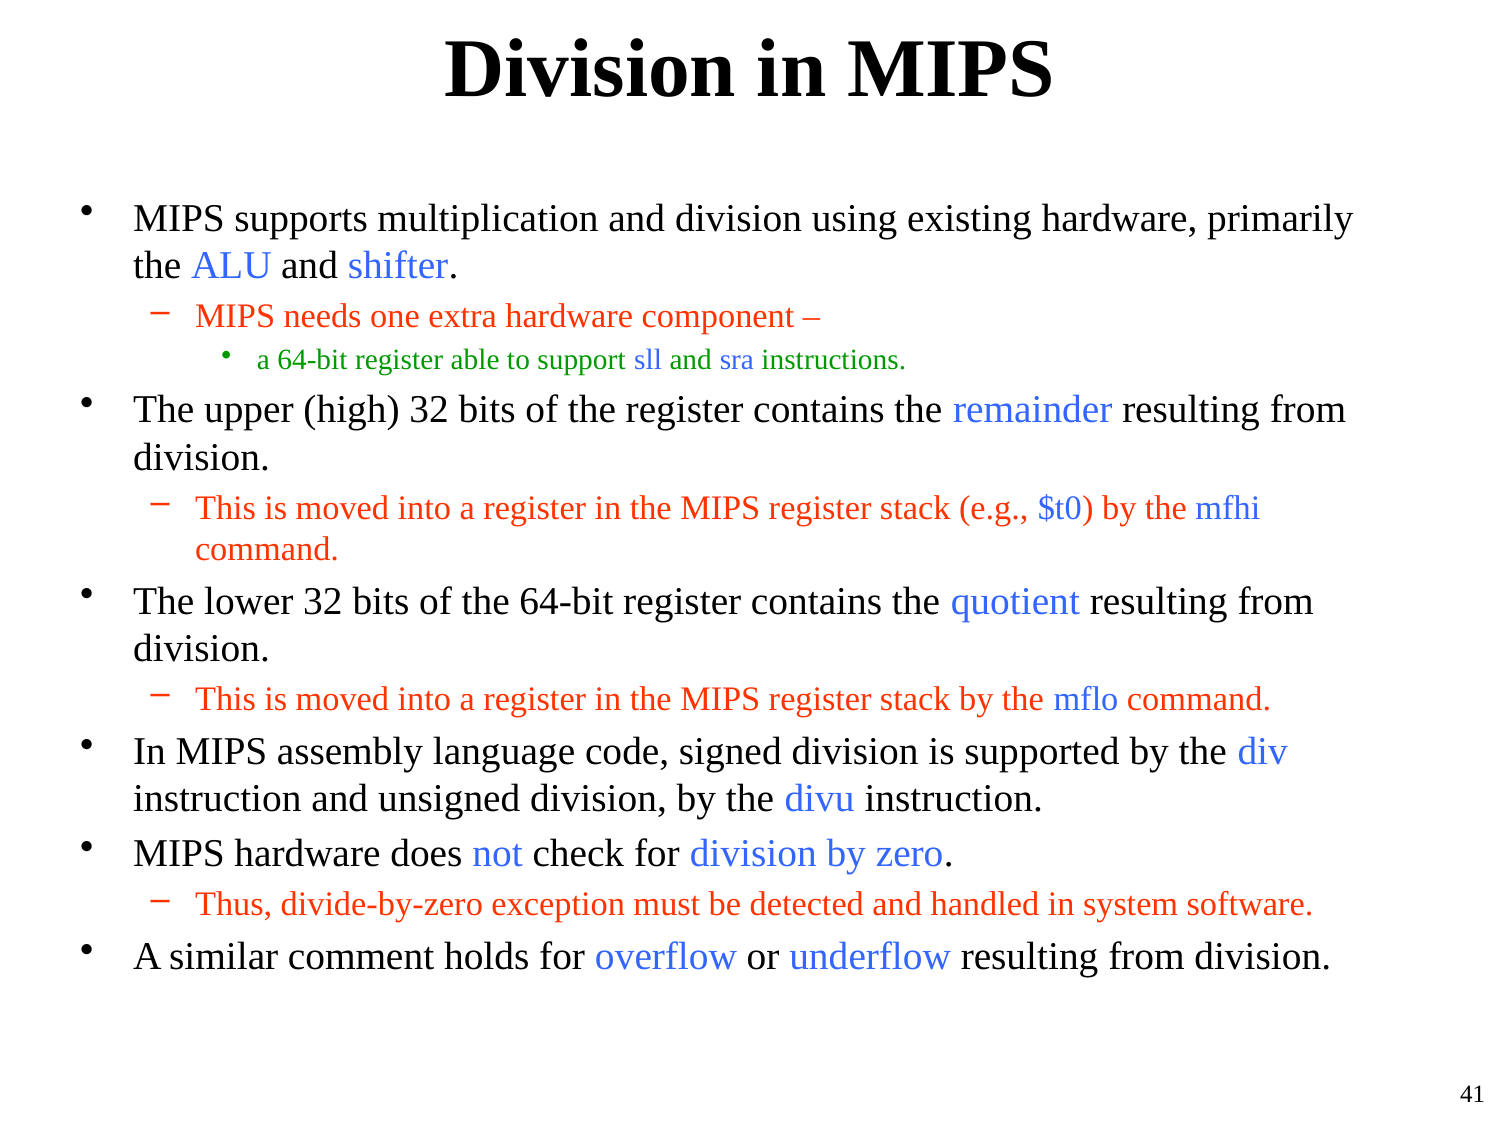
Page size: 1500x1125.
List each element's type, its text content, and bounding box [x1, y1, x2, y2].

list MIPS supports multiplication and division using existing hardware, primarily the ALU and shifter. MIPS needs one extra hardware component – a 64-bit register able to support sll and sra instructions. The upper (high) 32 bits of the register contains the remainder resulting from division. This is moved into a register in the MIPS register stack (e.g., $t0) by the mfhi command. The lower 32 bits of the 64-bit register contains the quotient resulting from division. This is moved into a register in the MIPS register stack by the mflo command. In MIPS assembly language code, signed division is supported by the div instruction and unsigned division, by the divu instruction. MIPS hardware does not check for division by zero. Thus, divide-by-zero exception must be detected and handled in system software. A similar comment holds for overflow or underflow resulting from division. [64, 184, 1424, 1002]
slide_number 41 [1186, 1069, 1500, 1125]
title Division in MIPS [0, 0, 1500, 126]
